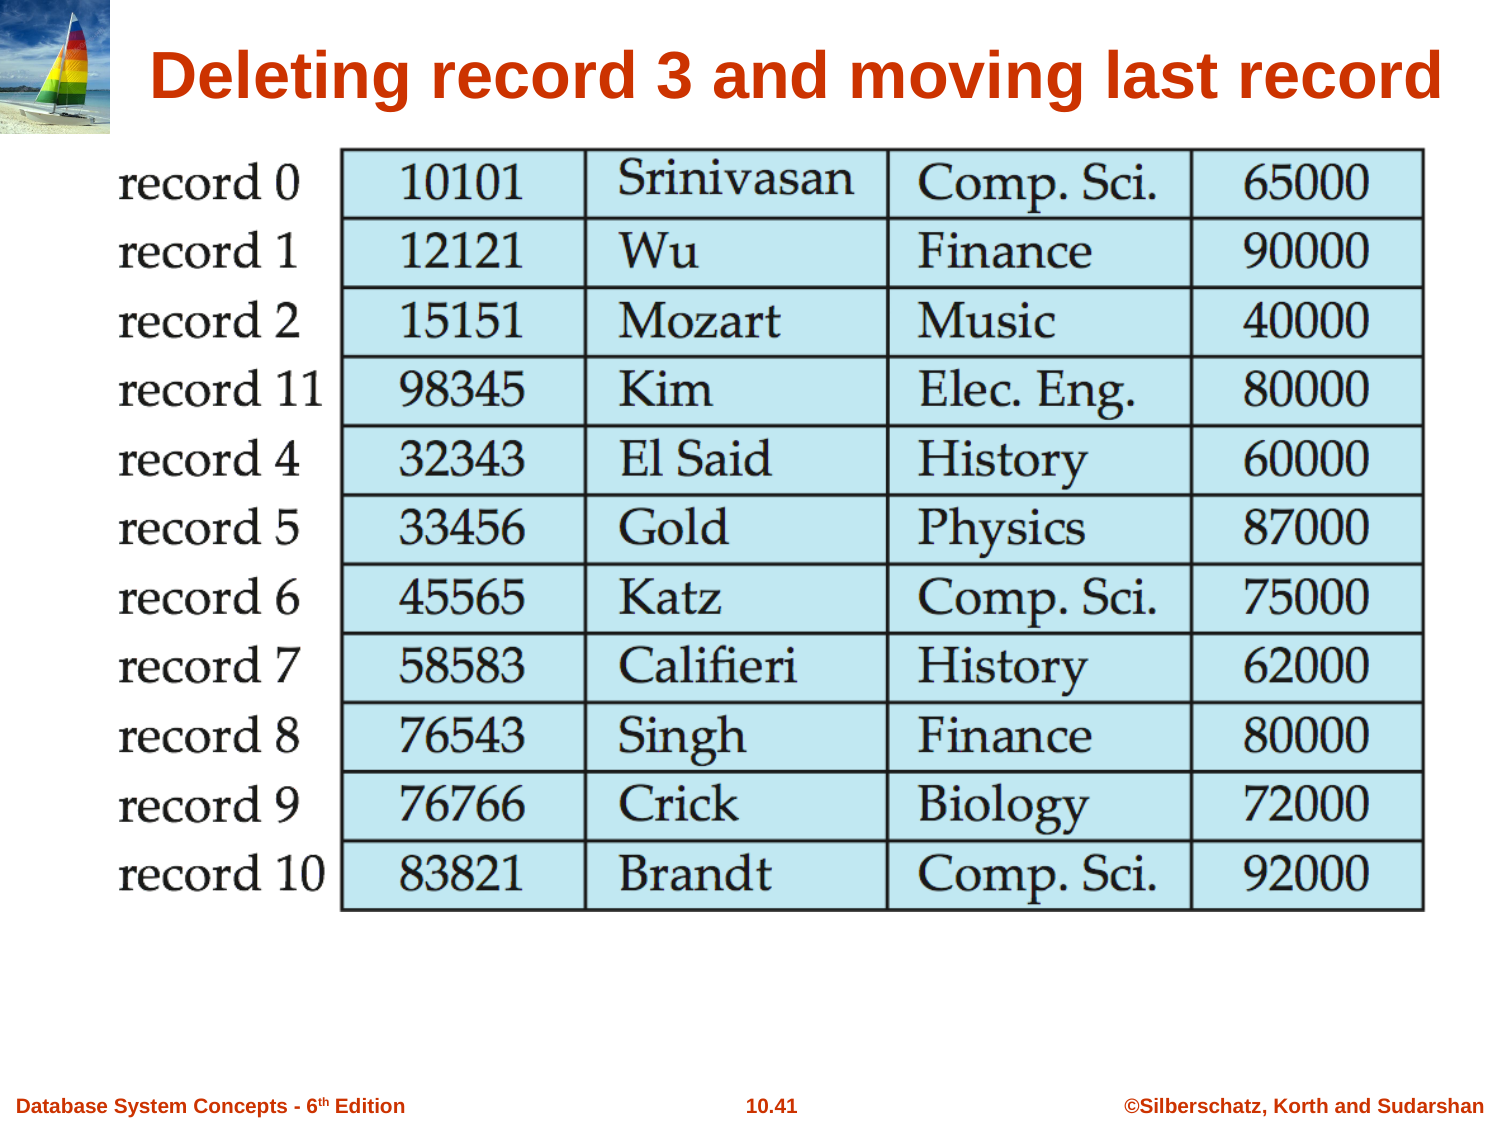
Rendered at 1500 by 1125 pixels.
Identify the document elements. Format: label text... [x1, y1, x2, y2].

picture [118, 146, 1426, 912]
title Deleting record 3 and moving last record [125, 18, 1470, 120]
picture [0, 0, 110, 134]
